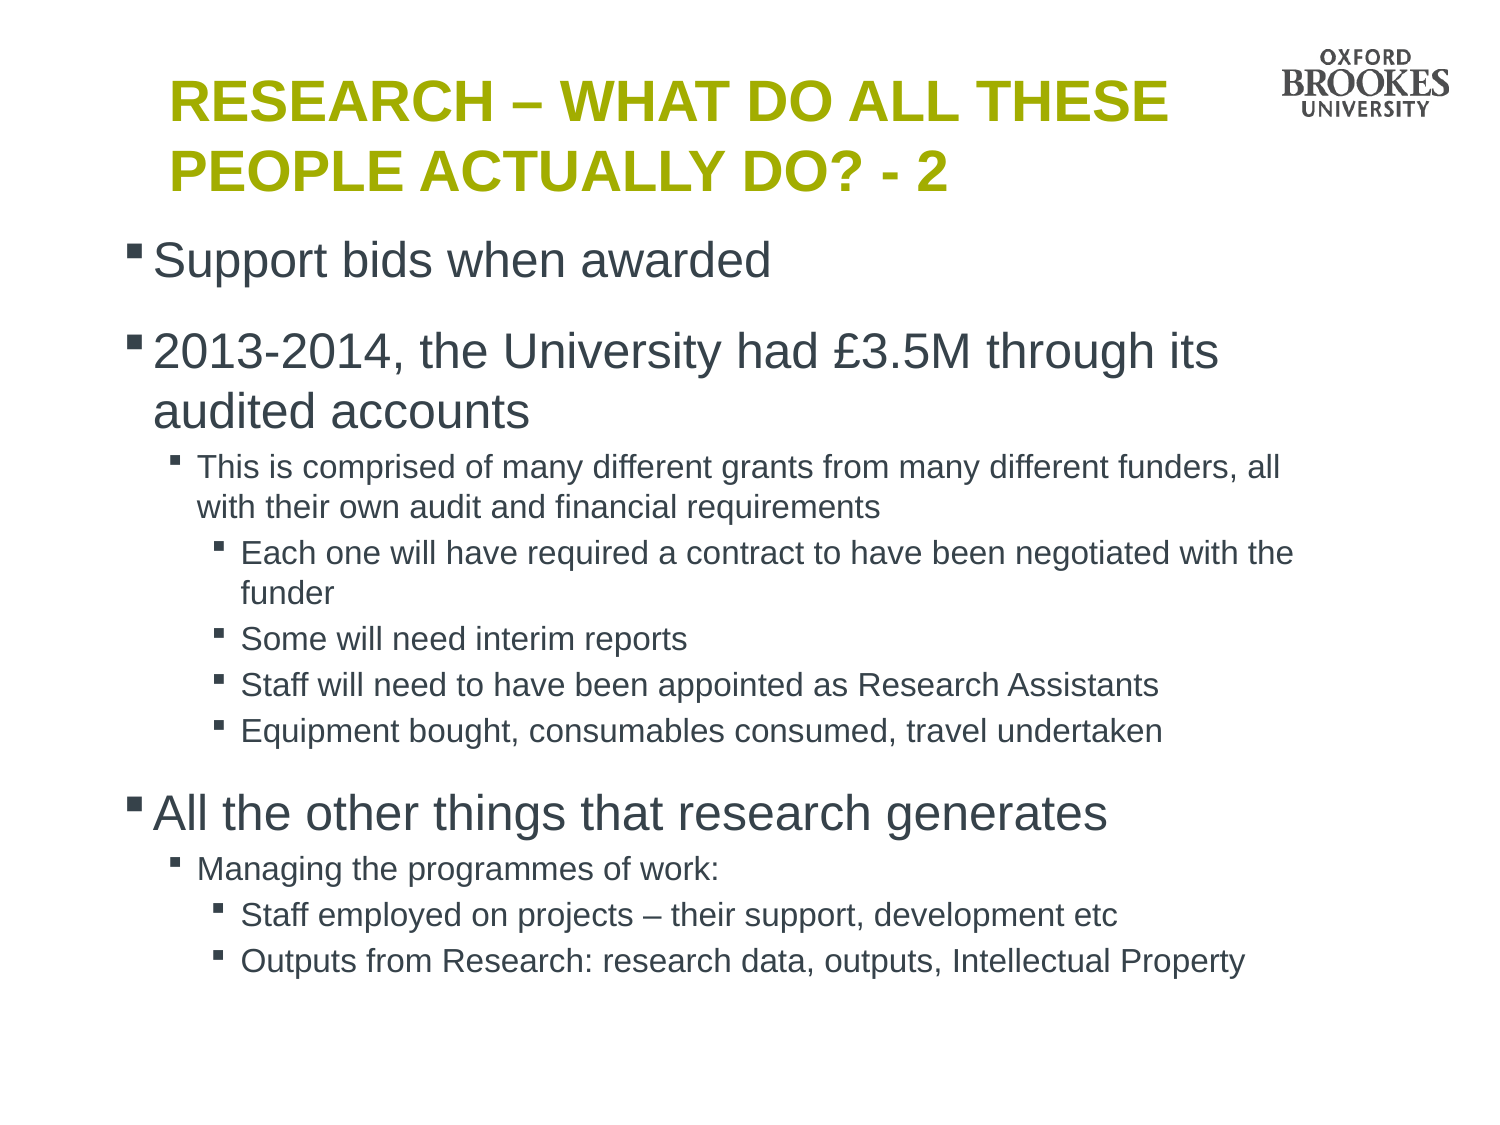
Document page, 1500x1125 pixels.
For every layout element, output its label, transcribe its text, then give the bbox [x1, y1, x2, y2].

title Research – what do all these people actually DO? - 2 [168, 55, 1453, 211]
list Support bids when awarded 2013-2014, the University had £3.5M through its audited accounts This is comprised of many different grants from many different funders, all with their own audit and financial requirements Each one will have required a contract to have been negotiated with the funder Some will need interim reports Staff will need to have been appointed as Research Assistants Equipment bought, consumables consumed, travel undertaken All the other things that research generates Managing the programmes of work: Staff employed on projects – their support, development etc Outputs from Research: research data, outputs, Intellectual Property [122, 219, 1365, 1006]
picture [50, 49, 1449, 303]
